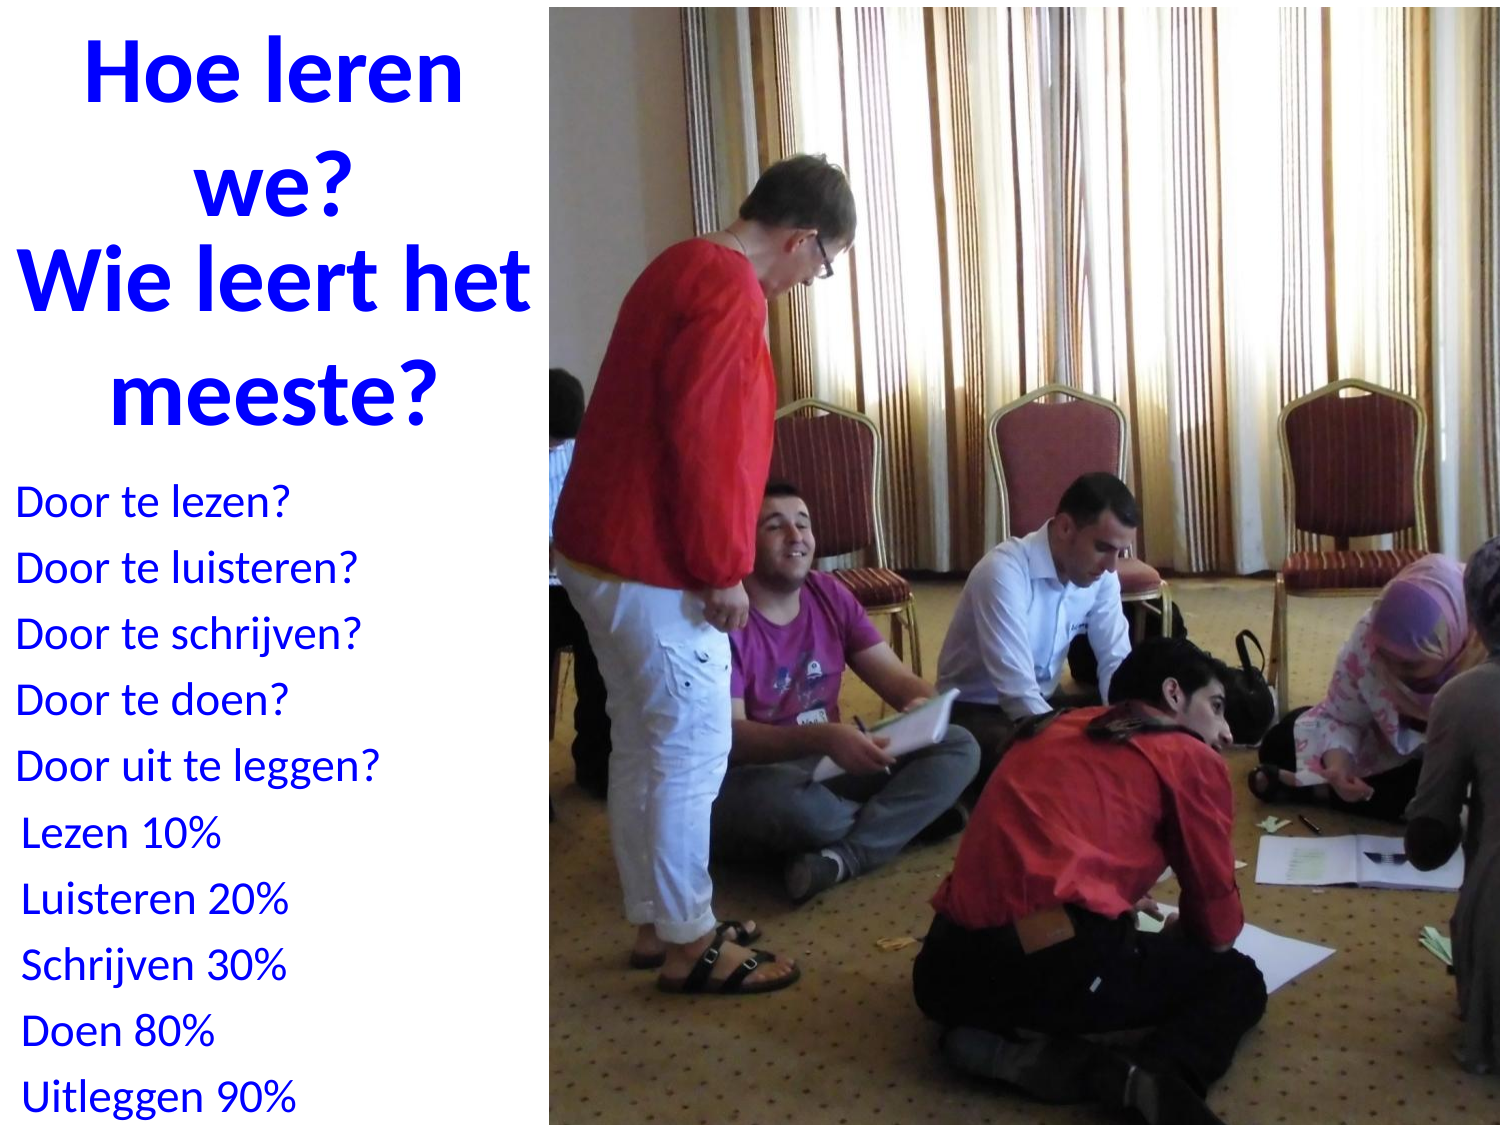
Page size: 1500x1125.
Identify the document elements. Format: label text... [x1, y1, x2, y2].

picture [548, 6, 1500, 1125]
text_box Wie leert het meeste? [0, 208, 543, 453]
list Door te lezen? Door te luisteren? Door te schrijven? Door te doen? Door uit te leggen? [0, 463, 497, 799]
text_box Hoe leren we? [0, 0, 550, 208]
text_box Lezen 10% Luisteren 20% Schrijven 30% Doen 80% Uitleggen 90% [5, 793, 372, 1125]
